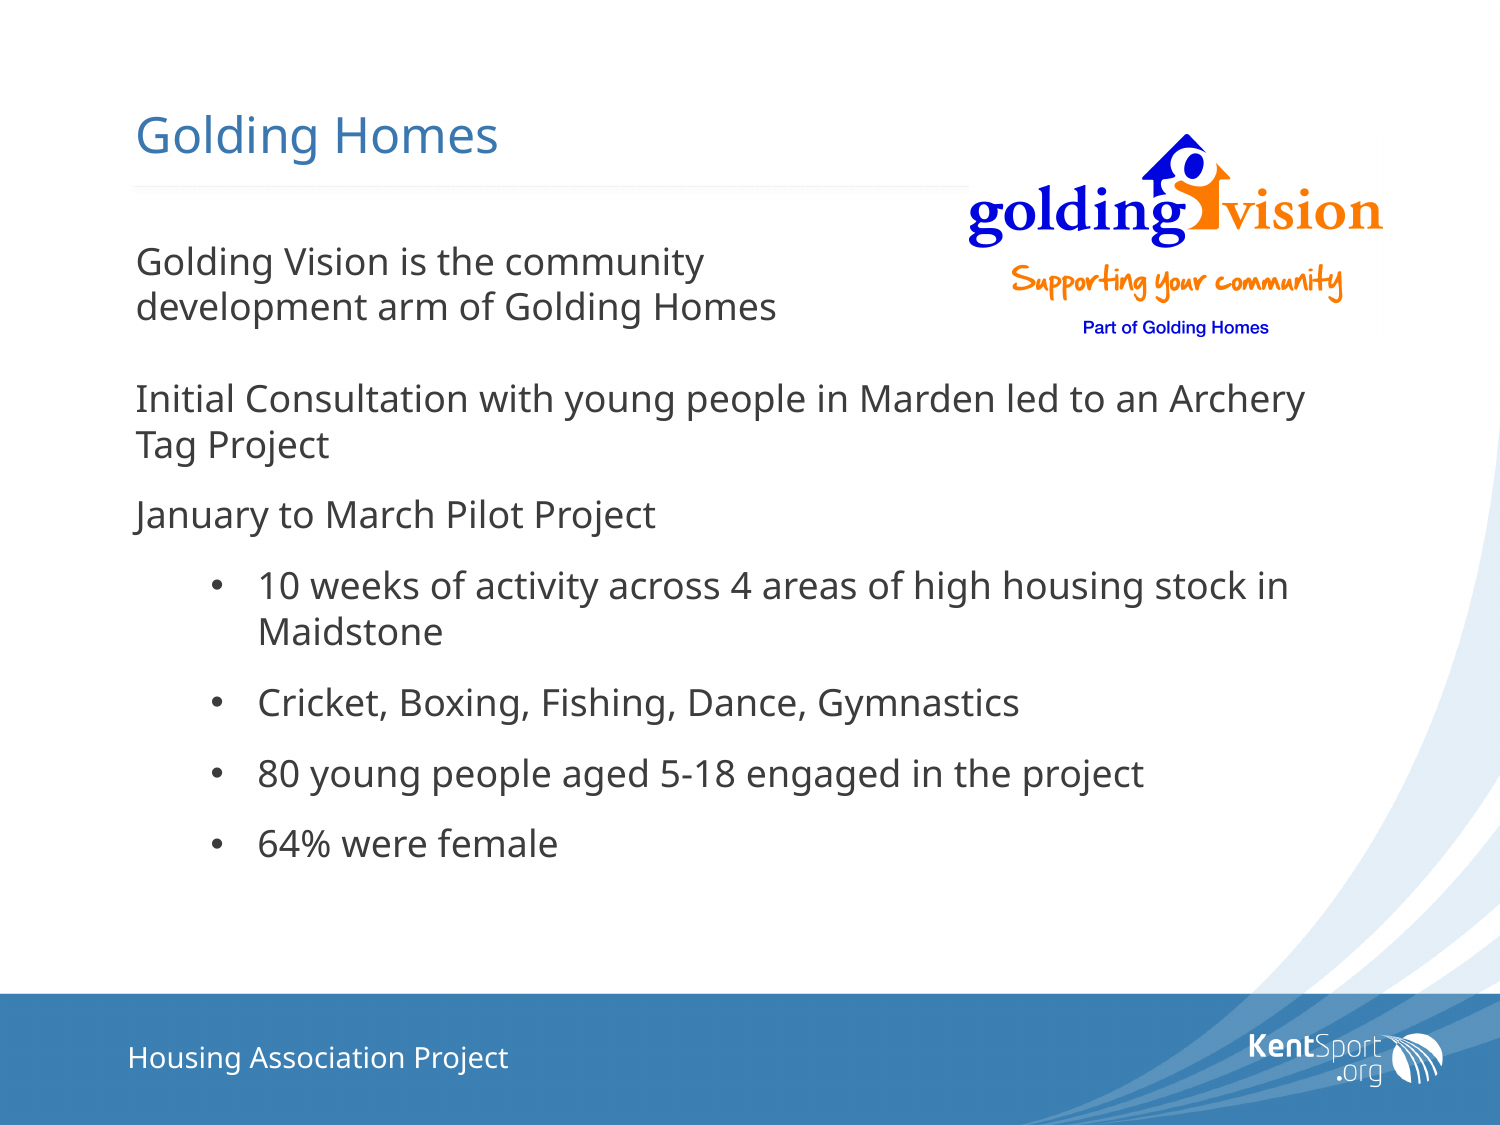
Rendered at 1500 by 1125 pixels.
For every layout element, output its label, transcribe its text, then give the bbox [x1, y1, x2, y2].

picture [0, 0, 1500, 1125]
text_box Golding Vision is the community development arm of Golding Homes [120, 229, 950, 336]
text_box Initial Consultation with young people in Marden led to an Archery Tag Project January to March Pilot Project 10 weeks of activity across 4 areas of high housing stock in Maidstone Cricket, Boxing, Fishing, Dance, Gymnastics 80 young people aged 5-18 engaged in the project 64% were female [120, 366, 1357, 873]
text_box Golding Homes [120, 96, 1325, 171]
text_box Housing Association Project [112, 1031, 846, 1082]
